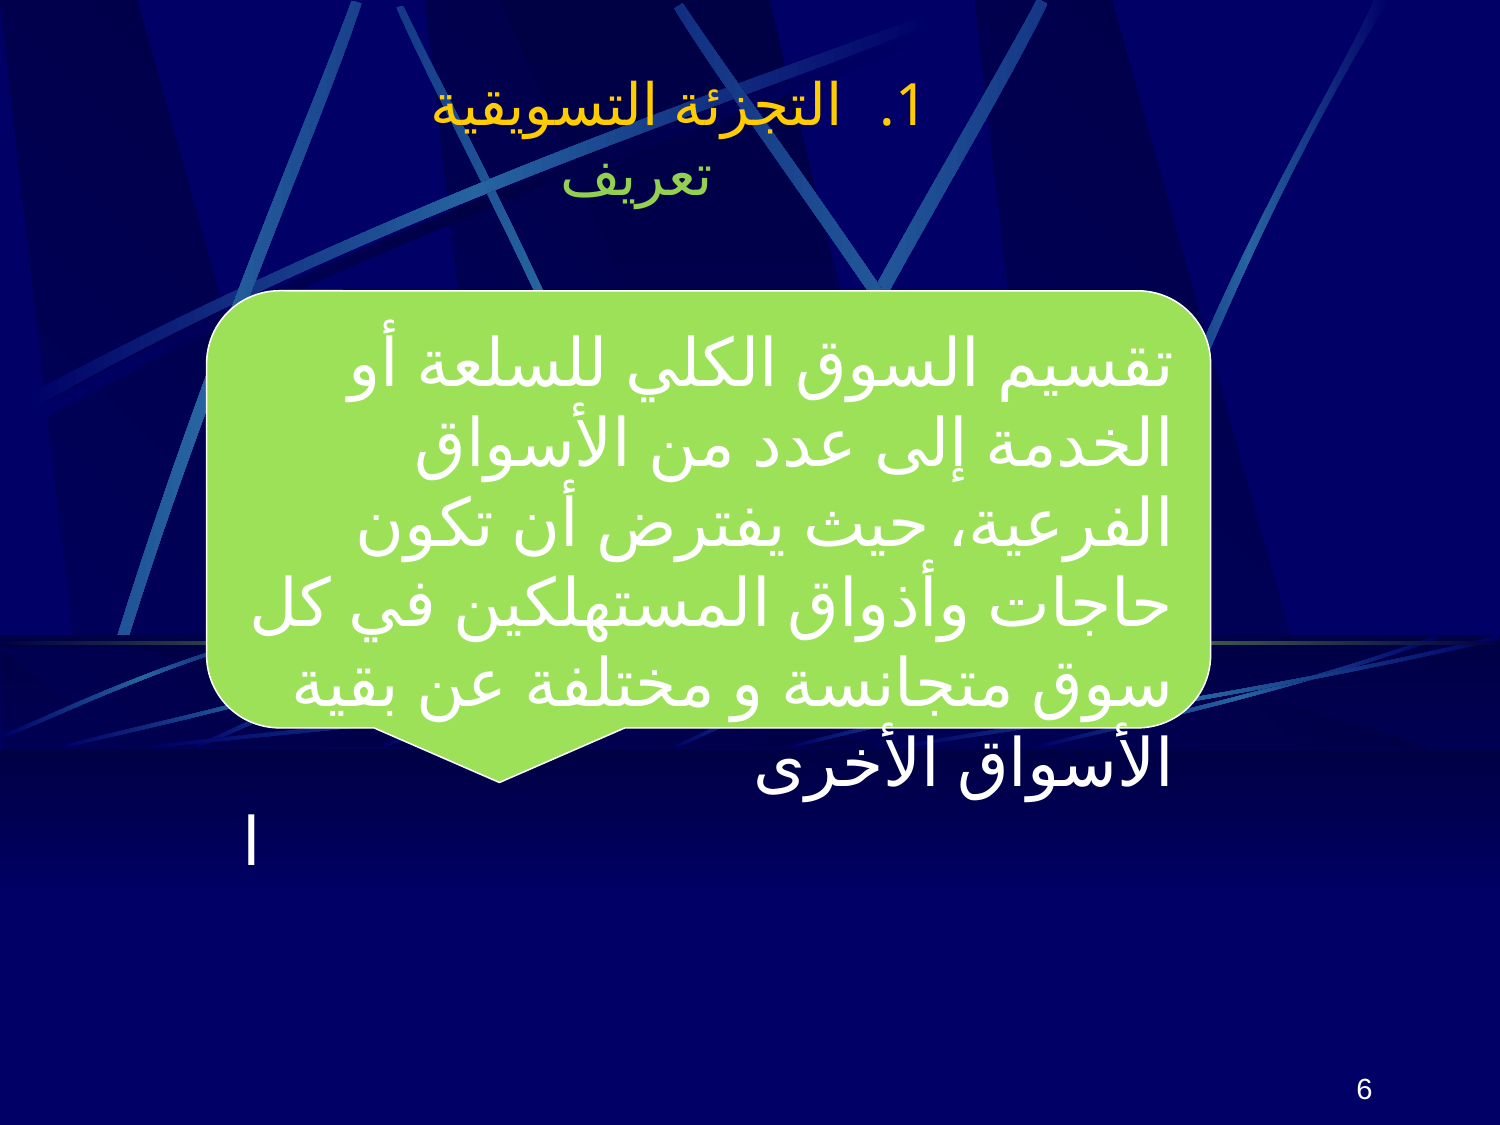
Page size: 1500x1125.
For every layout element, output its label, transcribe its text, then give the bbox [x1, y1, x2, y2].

slide_number 6 [1074, 1037, 1388, 1113]
text_box تقسيم السوق الكلي للسلعة أو الخدمة إلى عدد من الأسواق الفرعية، حيث يفترض أن تكون حاجات وأذواق المستهلكين في كل سوق متجانسة و مختلفة عن بقية الأسواق الأخرى ا [206, 290, 1211, 783]
title التجزئة التسويقية تعريف [336, 58, 1022, 216]
